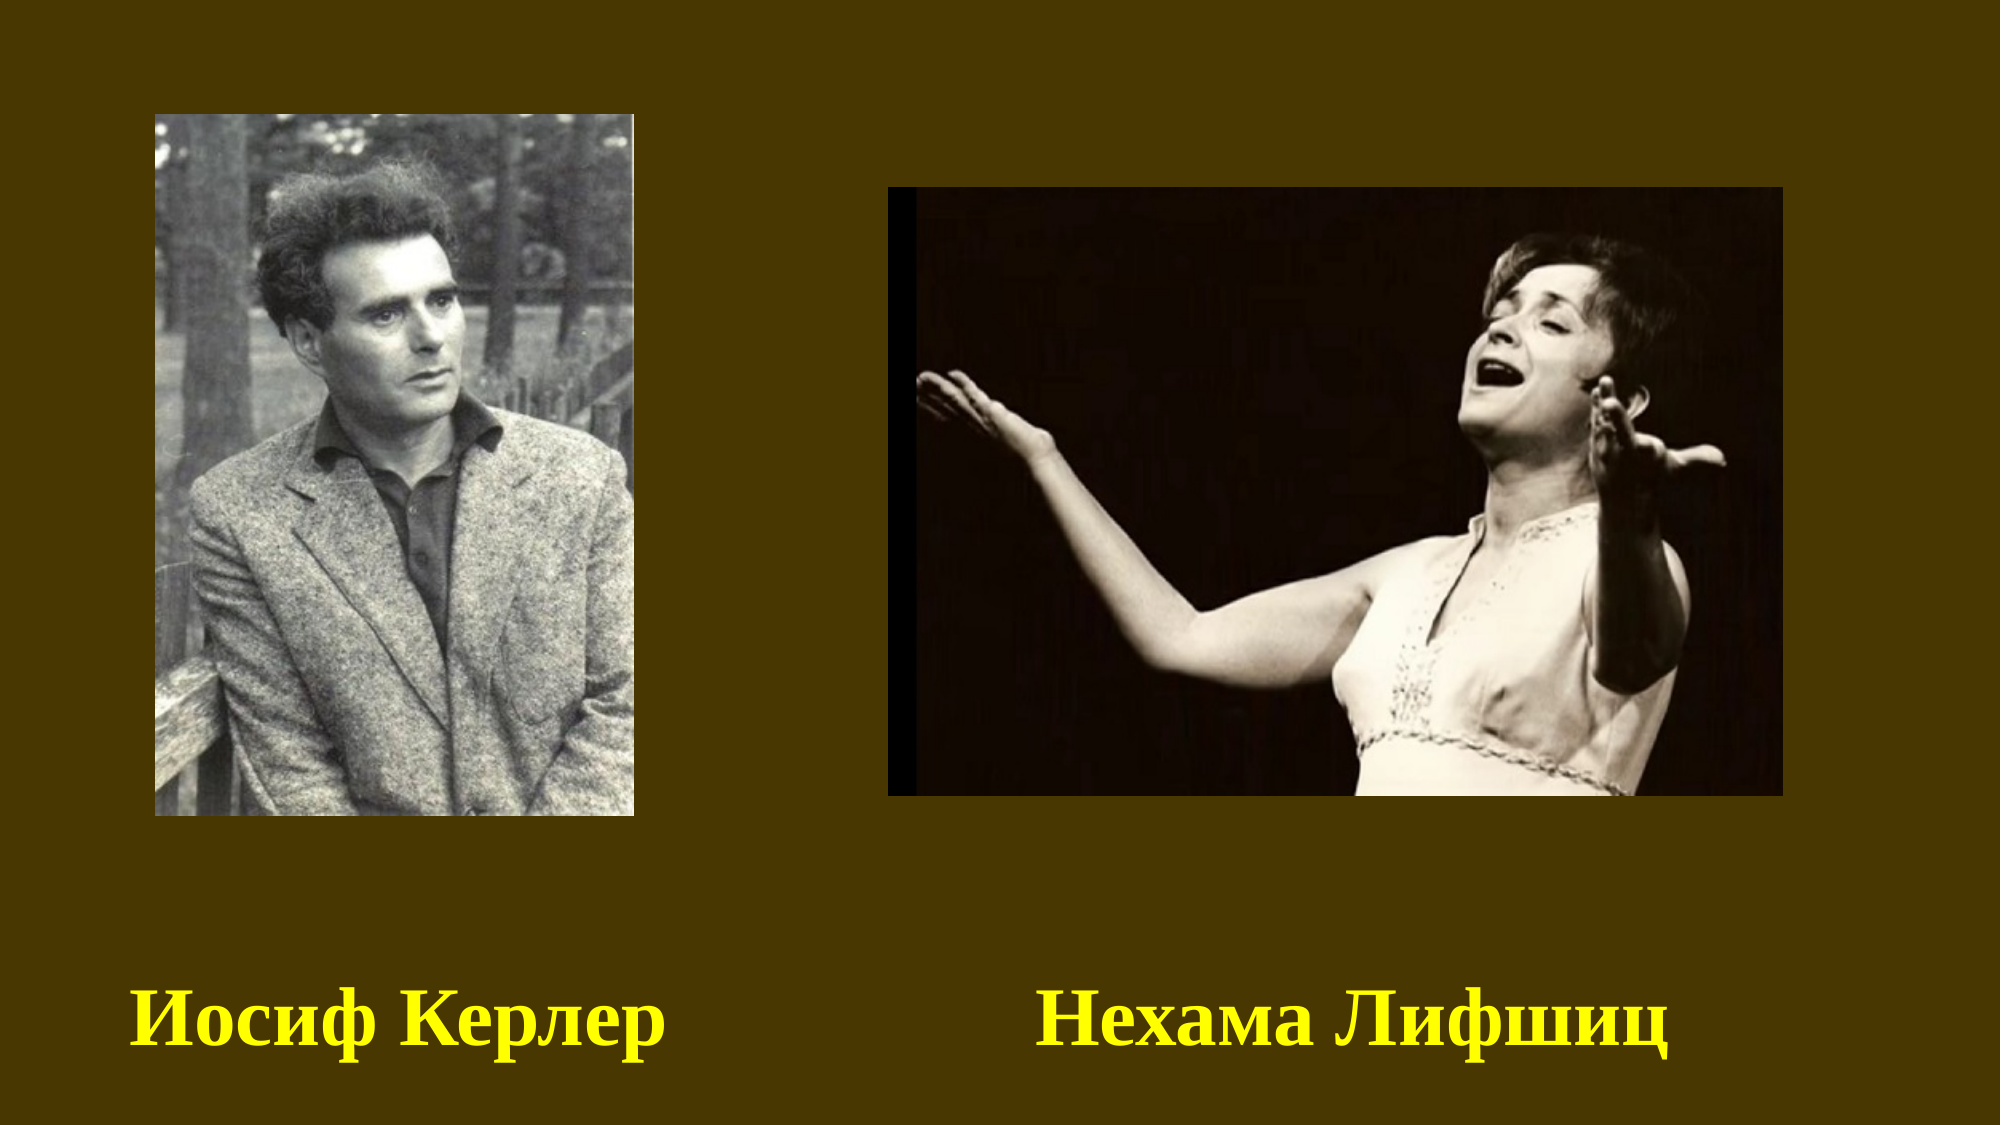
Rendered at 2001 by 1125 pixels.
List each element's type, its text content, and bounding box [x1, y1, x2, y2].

picture [155, 114, 634, 816]
text_box Иосиф Керлер [114, 906, 806, 1070]
text_box Нехама Лифшиц [1020, 906, 1712, 1070]
picture [888, 187, 1783, 796]
